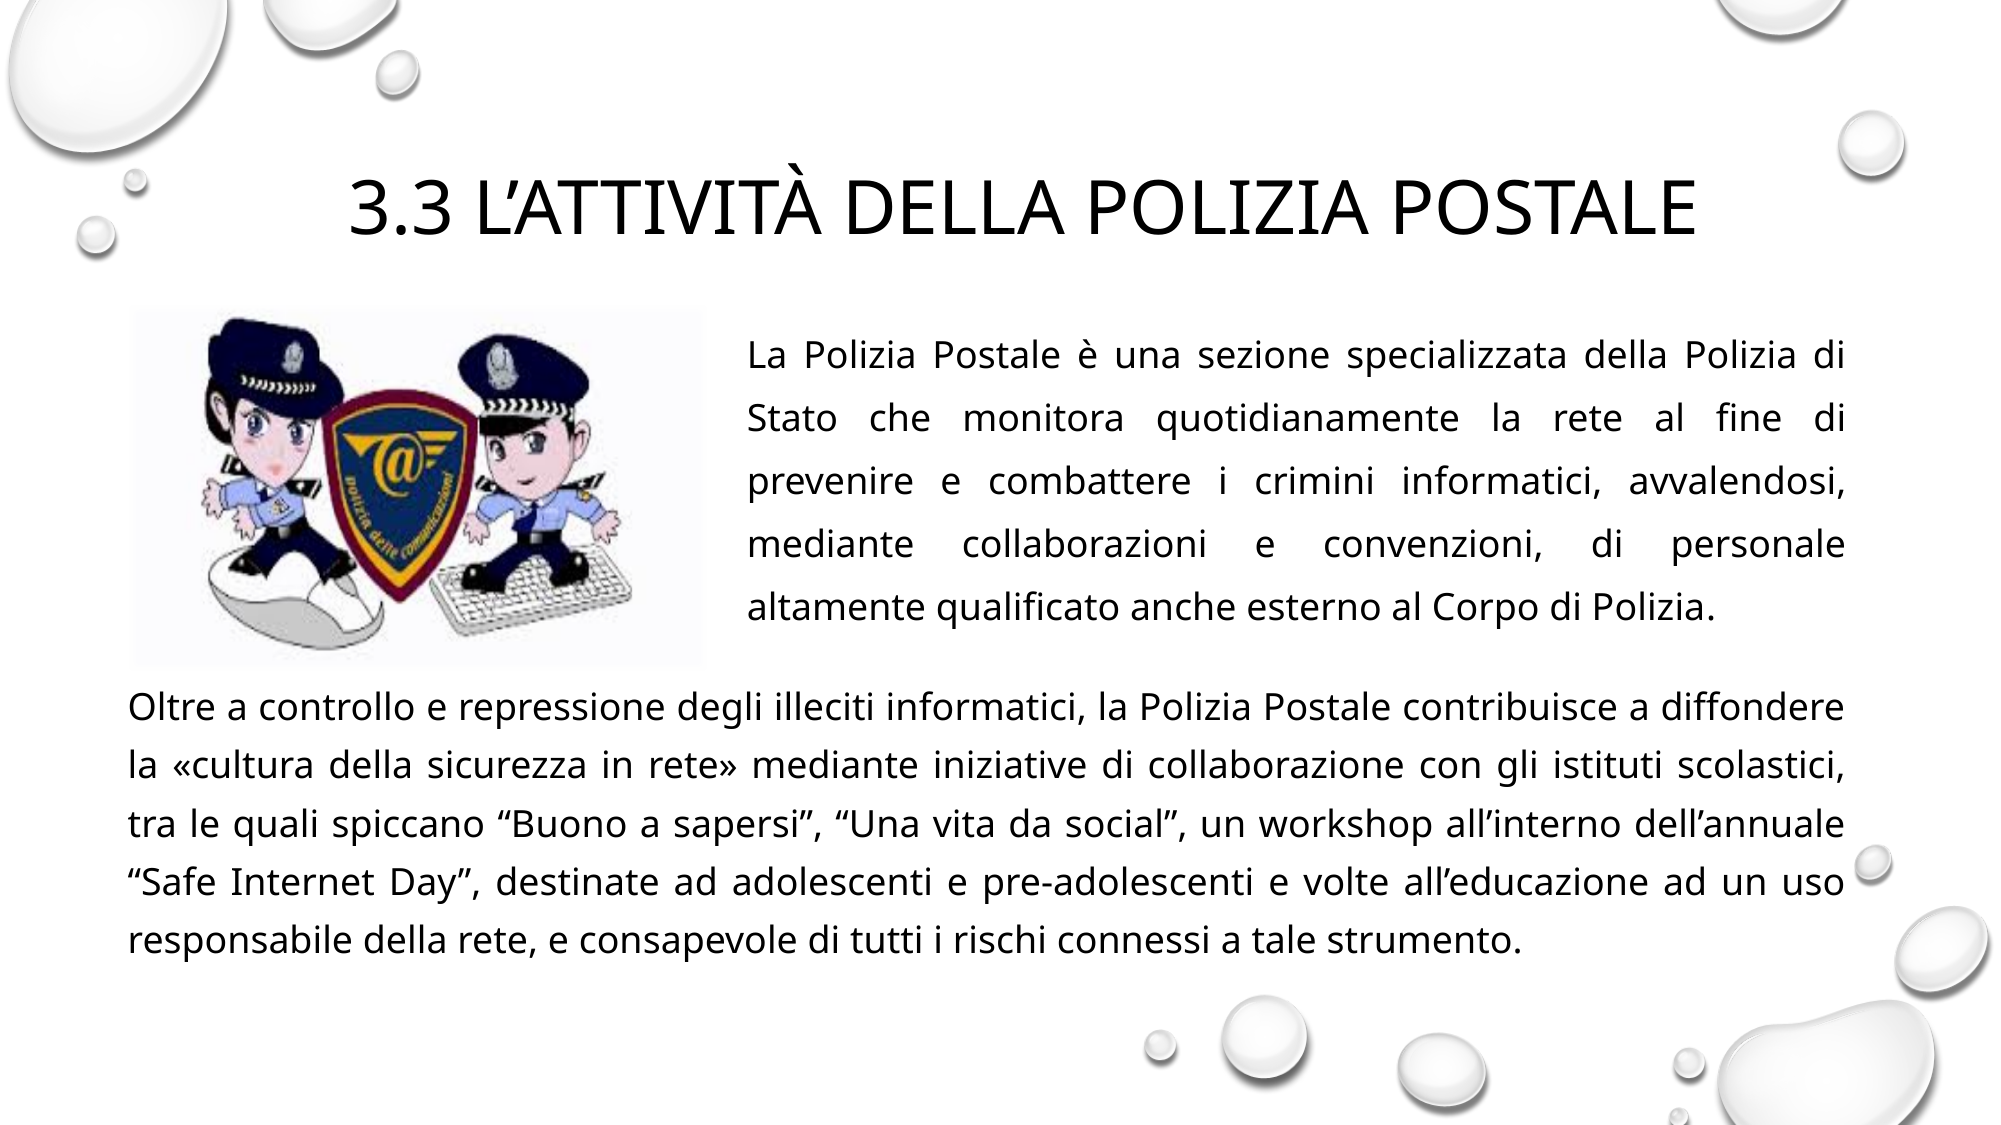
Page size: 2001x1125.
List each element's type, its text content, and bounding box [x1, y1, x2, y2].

picture [0, 0, 2000, 1125]
list La Polizia Postale è una sezione specializzata della Polizia di Stato che monitora quotidianamente la rete al fine di prevenire e combattere i crimini informatici, avvalendosi, mediante collaborazioni e convenzioni, di personale altamente qualificato anche esterno al Corpo di Polizia. [731, 234, 1863, 563]
text_box Oltre a controllo e repressione degli illeciti informatici, la Polizia Postale contribuisce a diffondere la «cultura della sicurezza in rete» mediante iniziative di collaborazione con gli istituti scolastici, tra le quali spiccano “Buono a sapersi”, “Una vita da social”, un workshop all’interno dell’annuale “Safe Internet Day”, destinate ad adolescenti e pre-adolescenti e volte all’educazione ad un uso responsabile della rete, e consapevole di tutti i rischi connessi a tale strumento. [112, 563, 1863, 1125]
title 3.3 L’attività della Polizia Postale [211, 88, 1837, 332]
